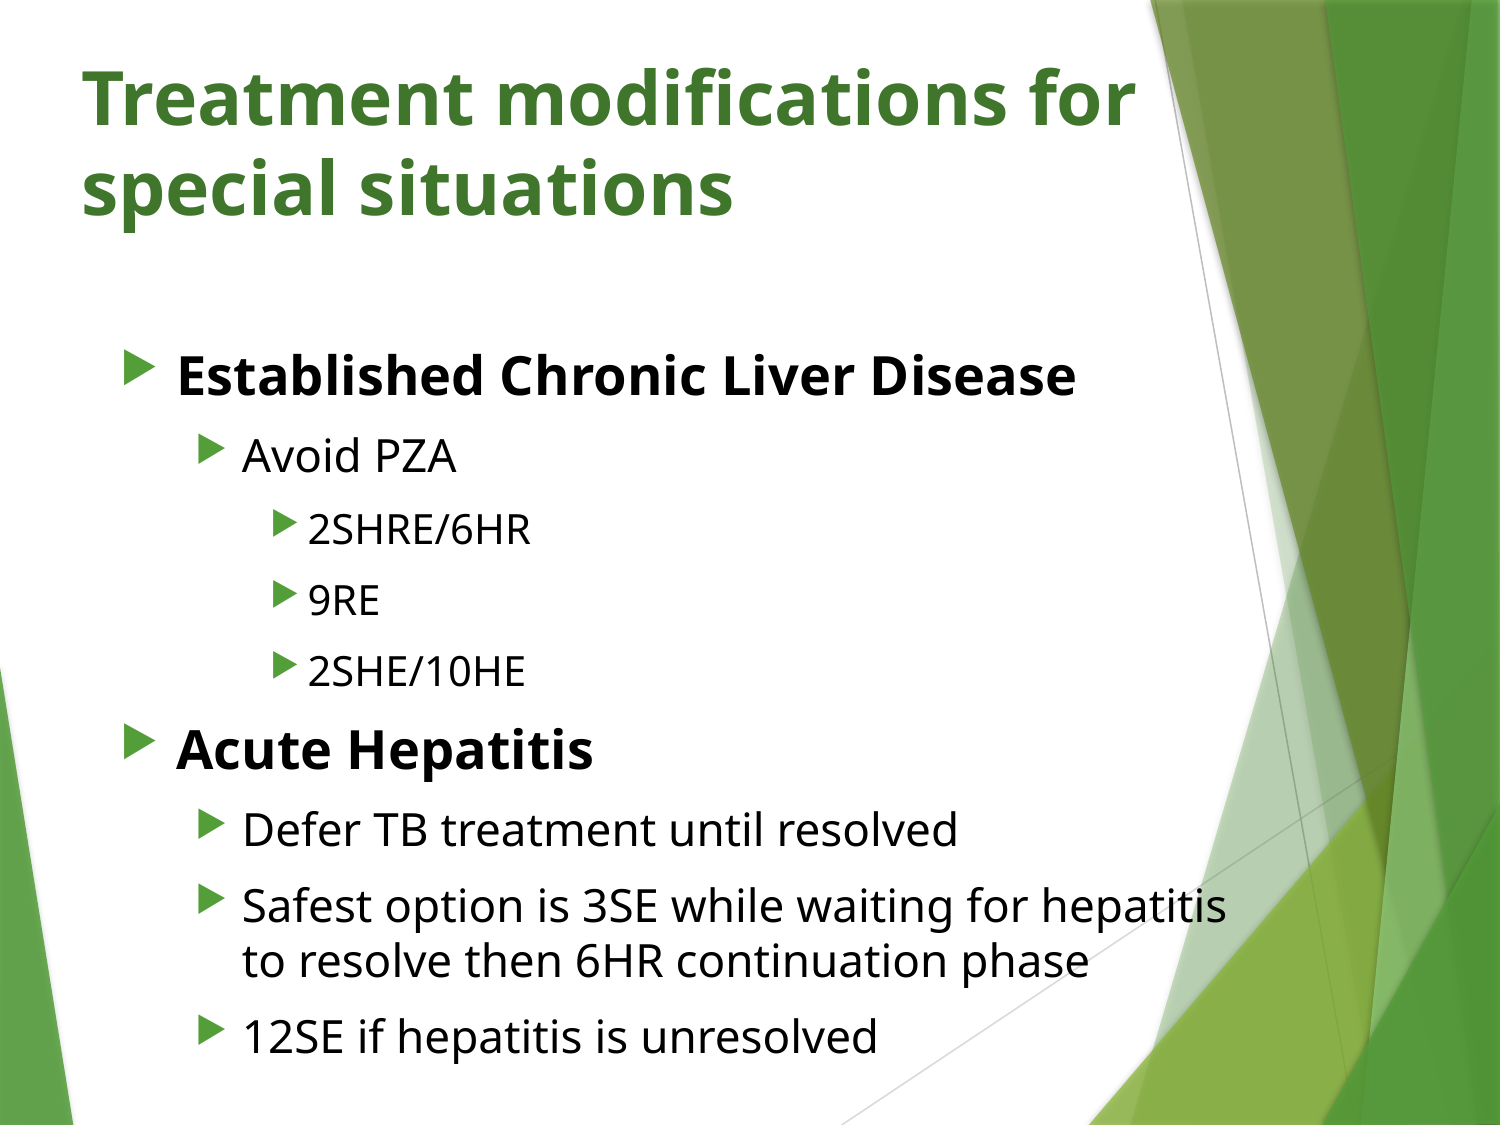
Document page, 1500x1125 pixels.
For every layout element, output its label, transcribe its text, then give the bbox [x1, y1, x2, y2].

title Treatment modifications for special situations [66, 42, 1286, 221]
list Established Chronic Liver Disease Avoid PZA 2SHRE/6HR 9RE 2SHE/10HE Acute Hepatitis Defer TB treatment until resolved Safest option is 3SE while waiting for hepatitis to resolve then 6HR continuation phase 12SE if hepatitis is unresolved [105, 333, 1286, 1093]
